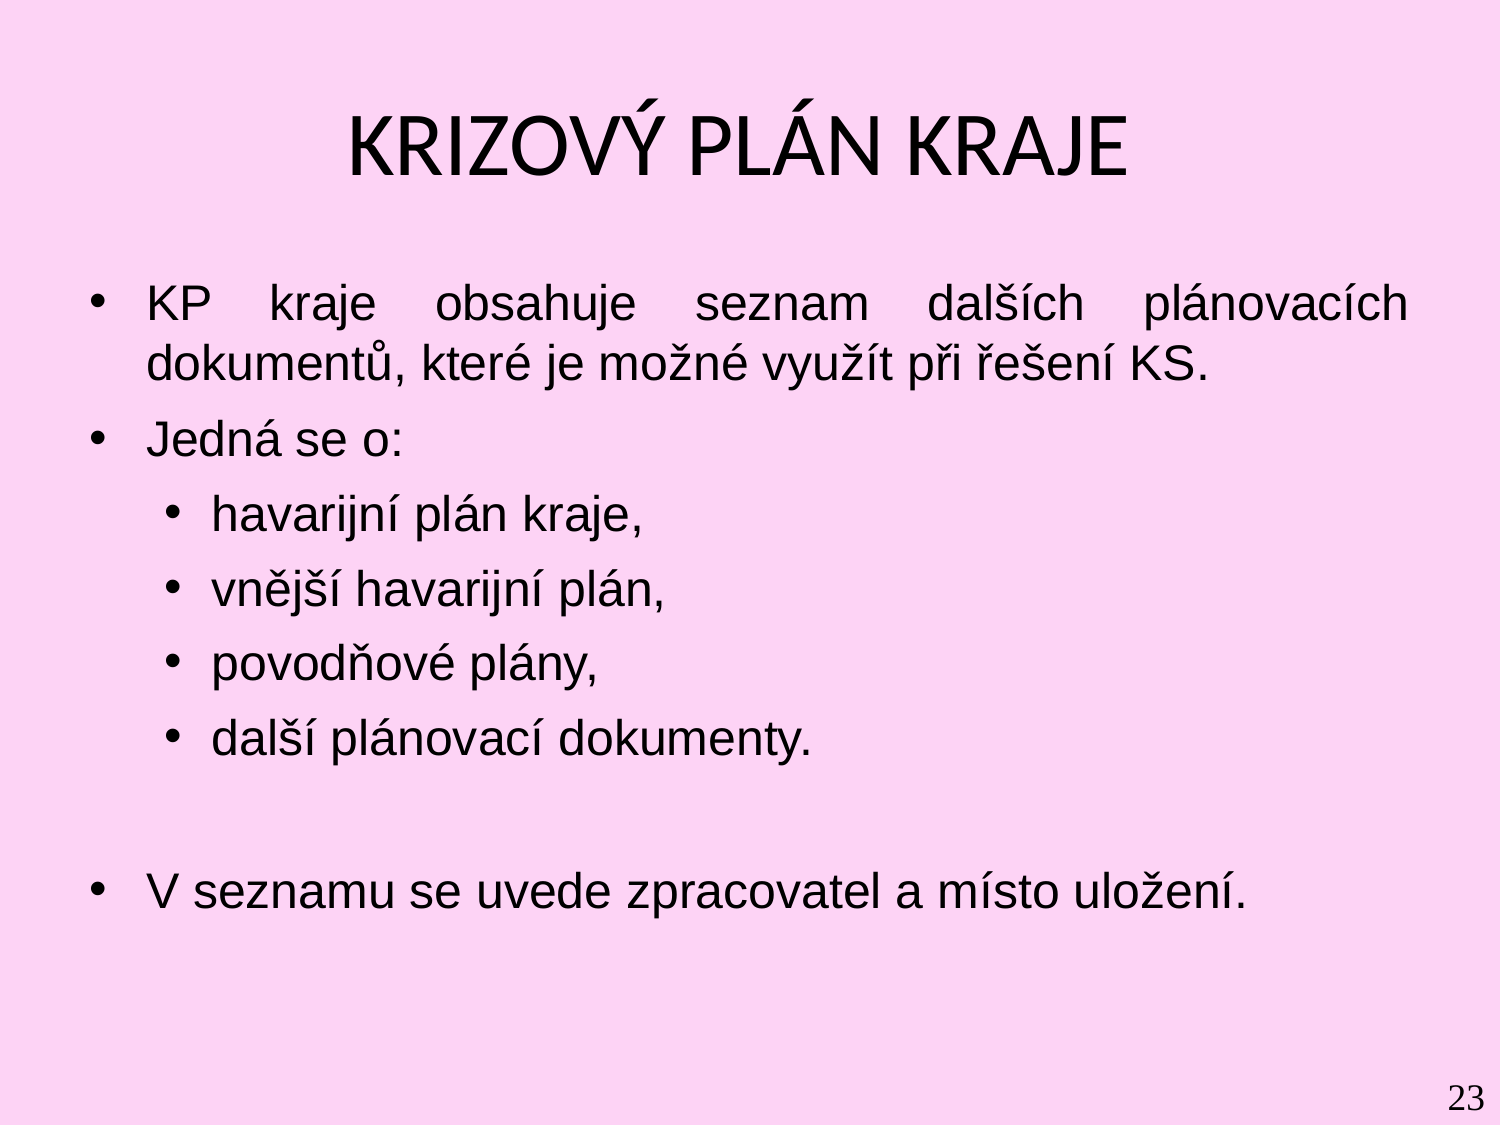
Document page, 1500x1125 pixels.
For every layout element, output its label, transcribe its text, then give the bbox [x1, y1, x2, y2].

list KP kraje obsahuje seznam dalších plánovacích dokumentů, které je možné využít při řešení KS. Jedná se o: havarijní plán kraje, vnější havarijní plán, povodňové plány, další plánovací dokumenty. V seznamu se uvede zpracovatel a místo uložení. [75, 262, 1425, 1005]
slide_number 23 [1150, 1065, 1500, 1125]
title KRIZOVÝ PLÁN KRAJE [75, 45, 1425, 233]
